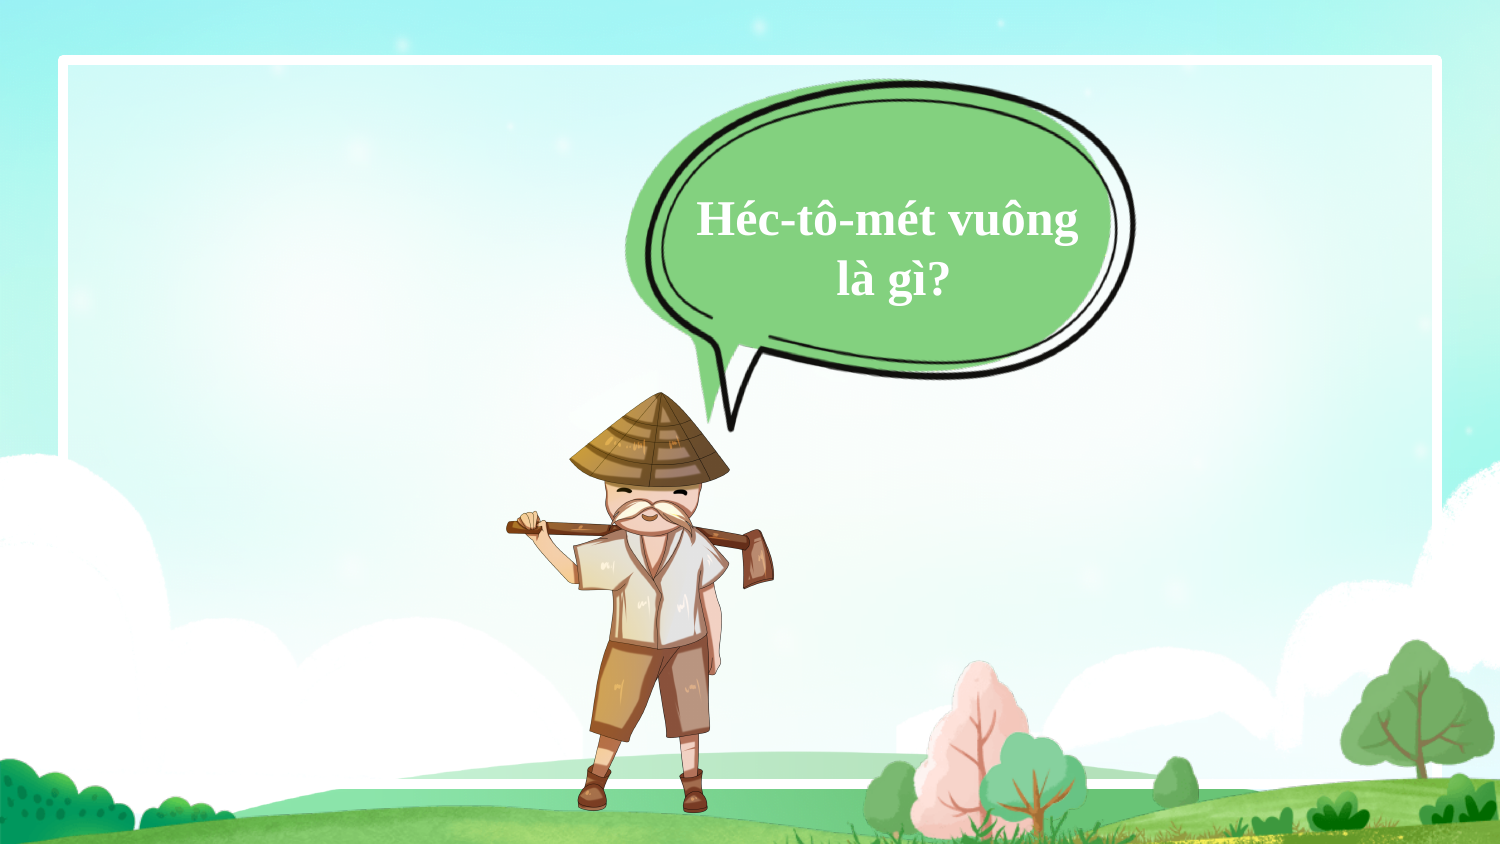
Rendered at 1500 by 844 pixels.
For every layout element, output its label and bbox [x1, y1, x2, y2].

text_box [625, 65, 1132, 461]
picture [0, 0, 1500, 844]
